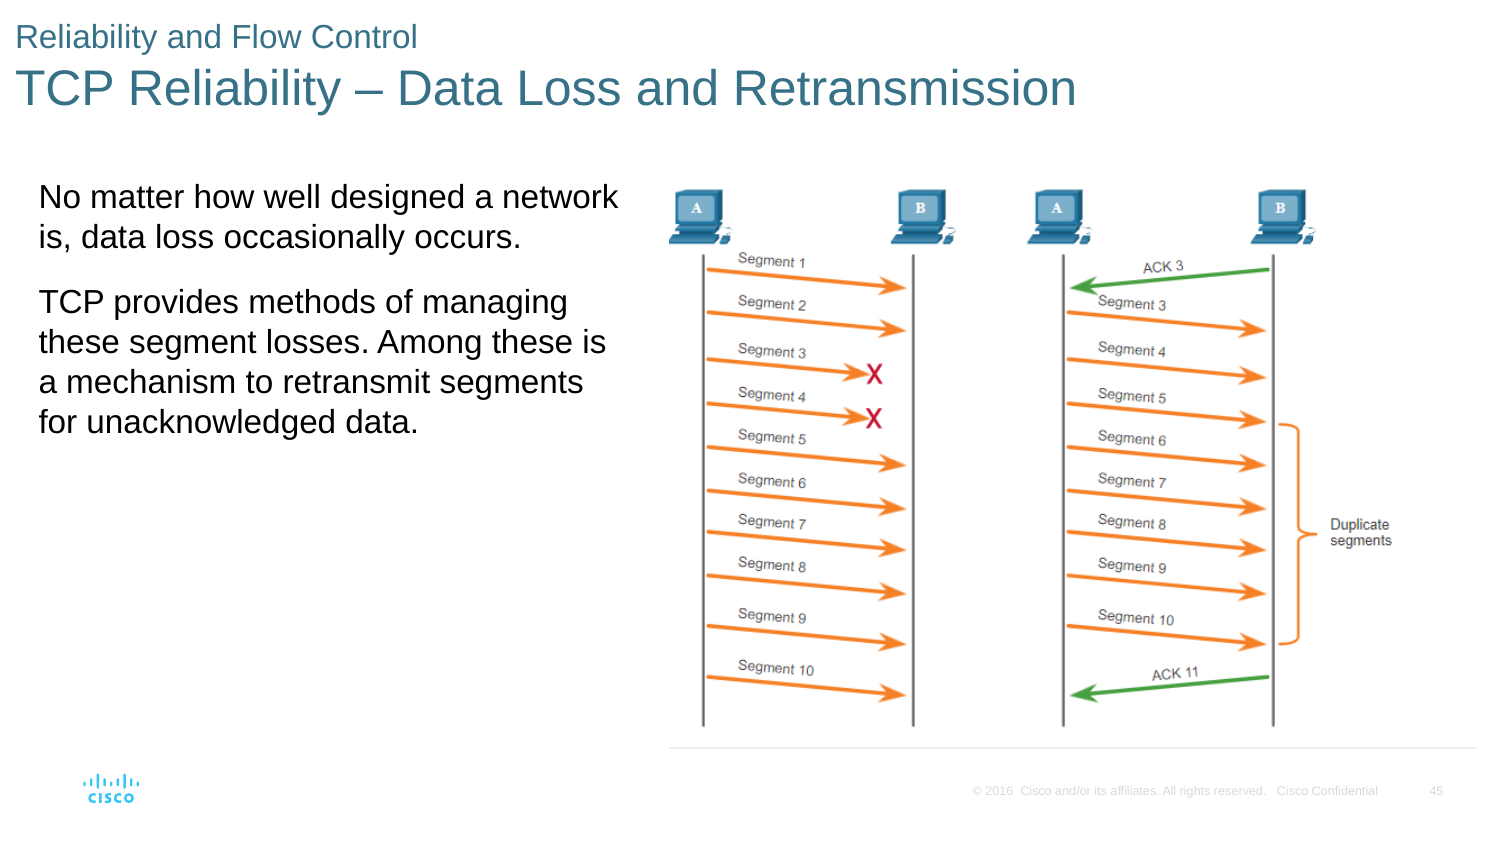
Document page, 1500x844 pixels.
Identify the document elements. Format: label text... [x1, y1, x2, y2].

title Reliability and Flow Control TCP Reliability – Data Loss and Retransmission [0, 3, 1500, 128]
picture [668, 167, 1477, 752]
list No matter how well designed a network is, data loss occasionally occurs. TCP provides methods of managing these segment losses. Among these is a mechanism to retransmit segments for unacknowledged data. [23, 168, 652, 813]
